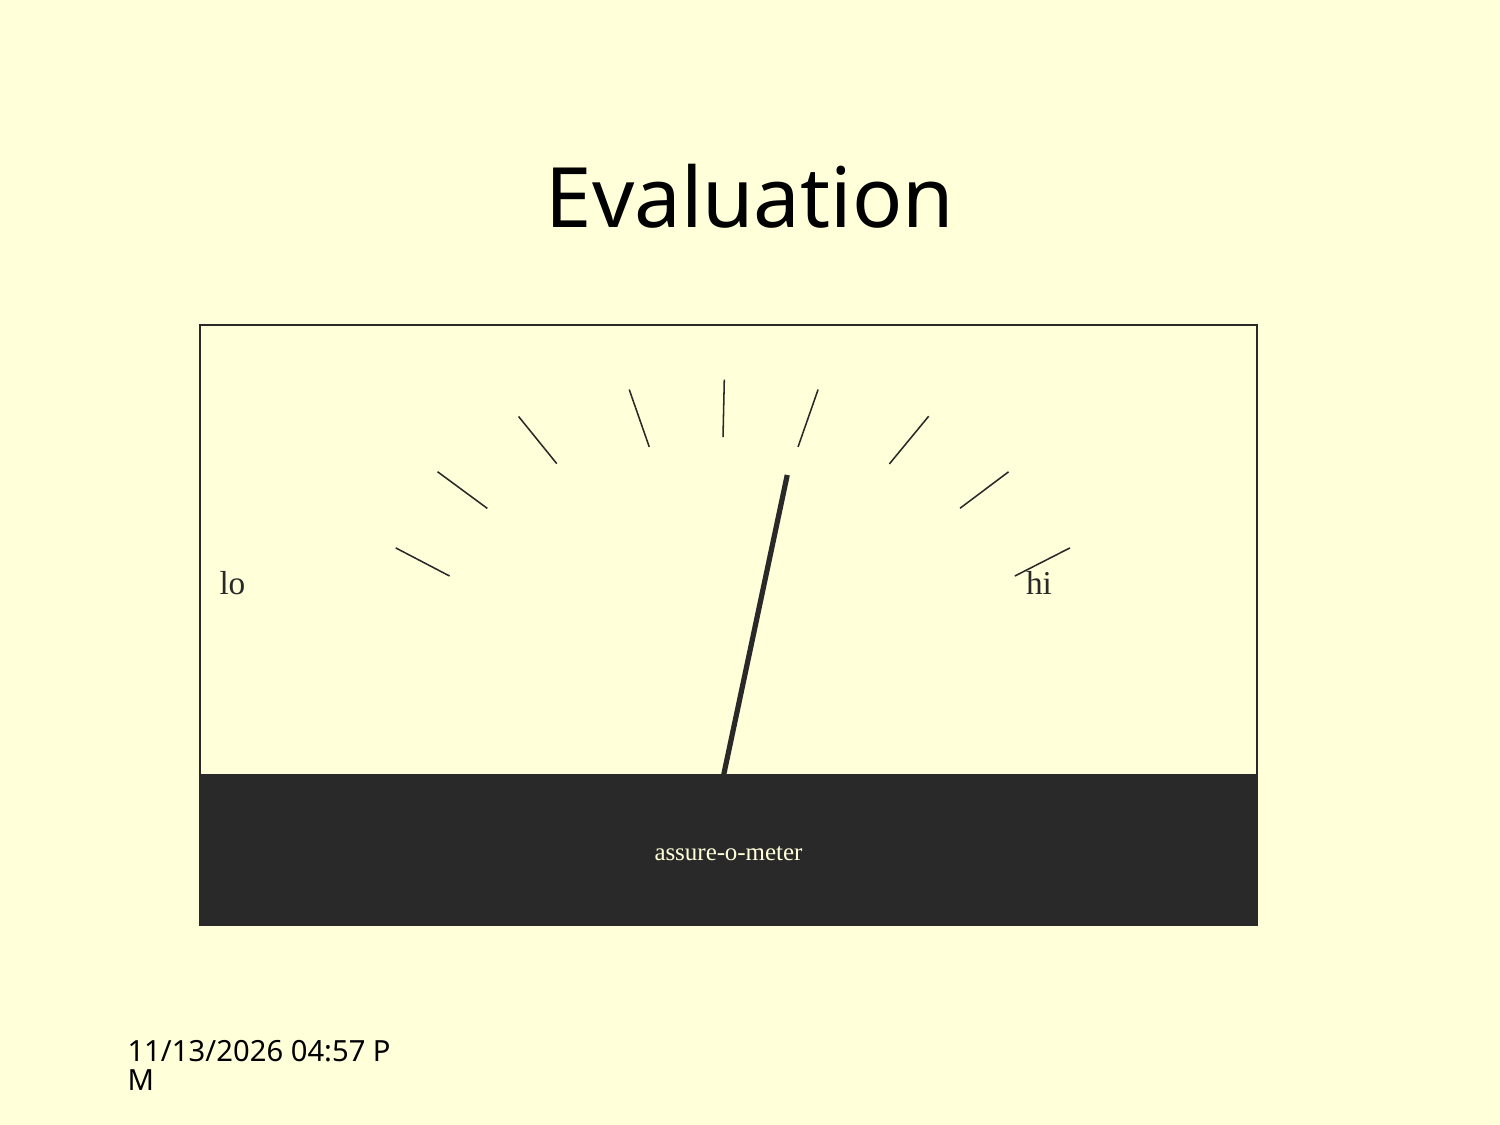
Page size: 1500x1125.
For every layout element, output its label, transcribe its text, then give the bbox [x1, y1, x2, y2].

title Evaluation [112, 99, 1388, 288]
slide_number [112, 1024, 426, 1101]
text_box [199, 324, 1301, 926]
